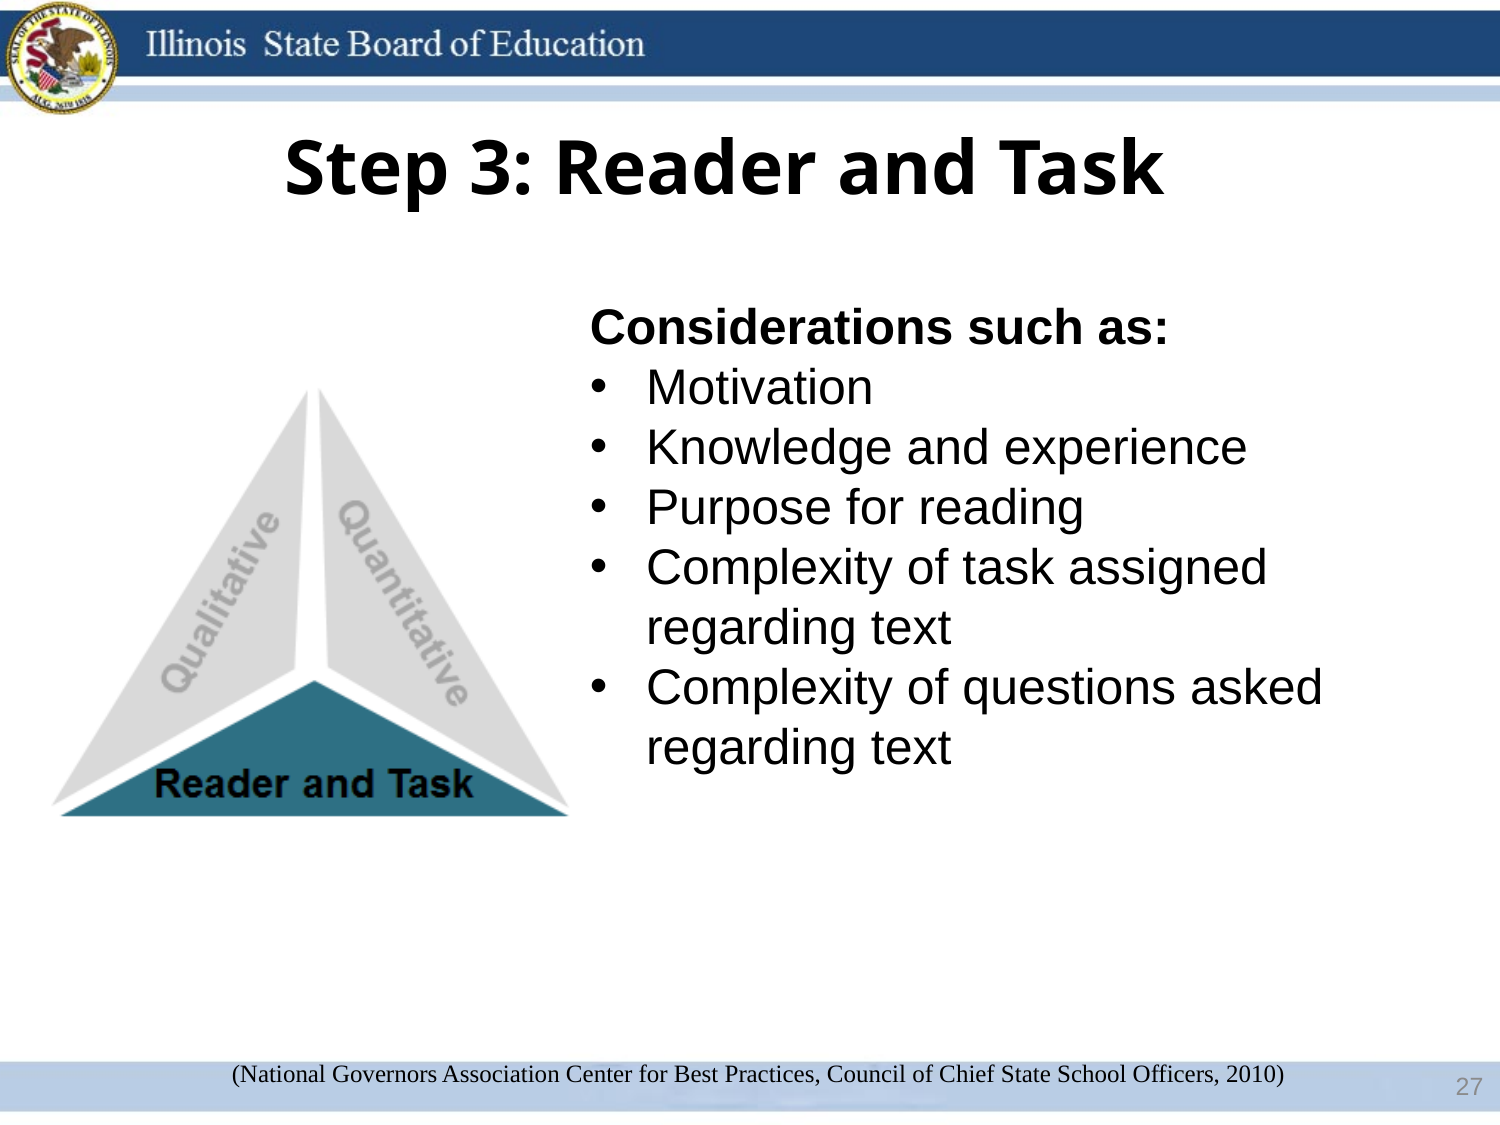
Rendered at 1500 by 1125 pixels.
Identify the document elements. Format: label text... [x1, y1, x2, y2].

slide_number 27 [1350, 1050, 1499, 1121]
text_box Step 3: Reader and Task [150, 112, 1300, 278]
footer (National Governors Association Center for Best Practices, Council of Chief State School Officers, 2010) [99, 1050, 1350, 1085]
picture [0, 0, 1500, 1125]
text_box Considerations such as: Motivation Knowledge and experience Purpose for reading Complexity of task assigned regarding text Complexity of questions asked regarding text [575, 287, 1500, 1125]
